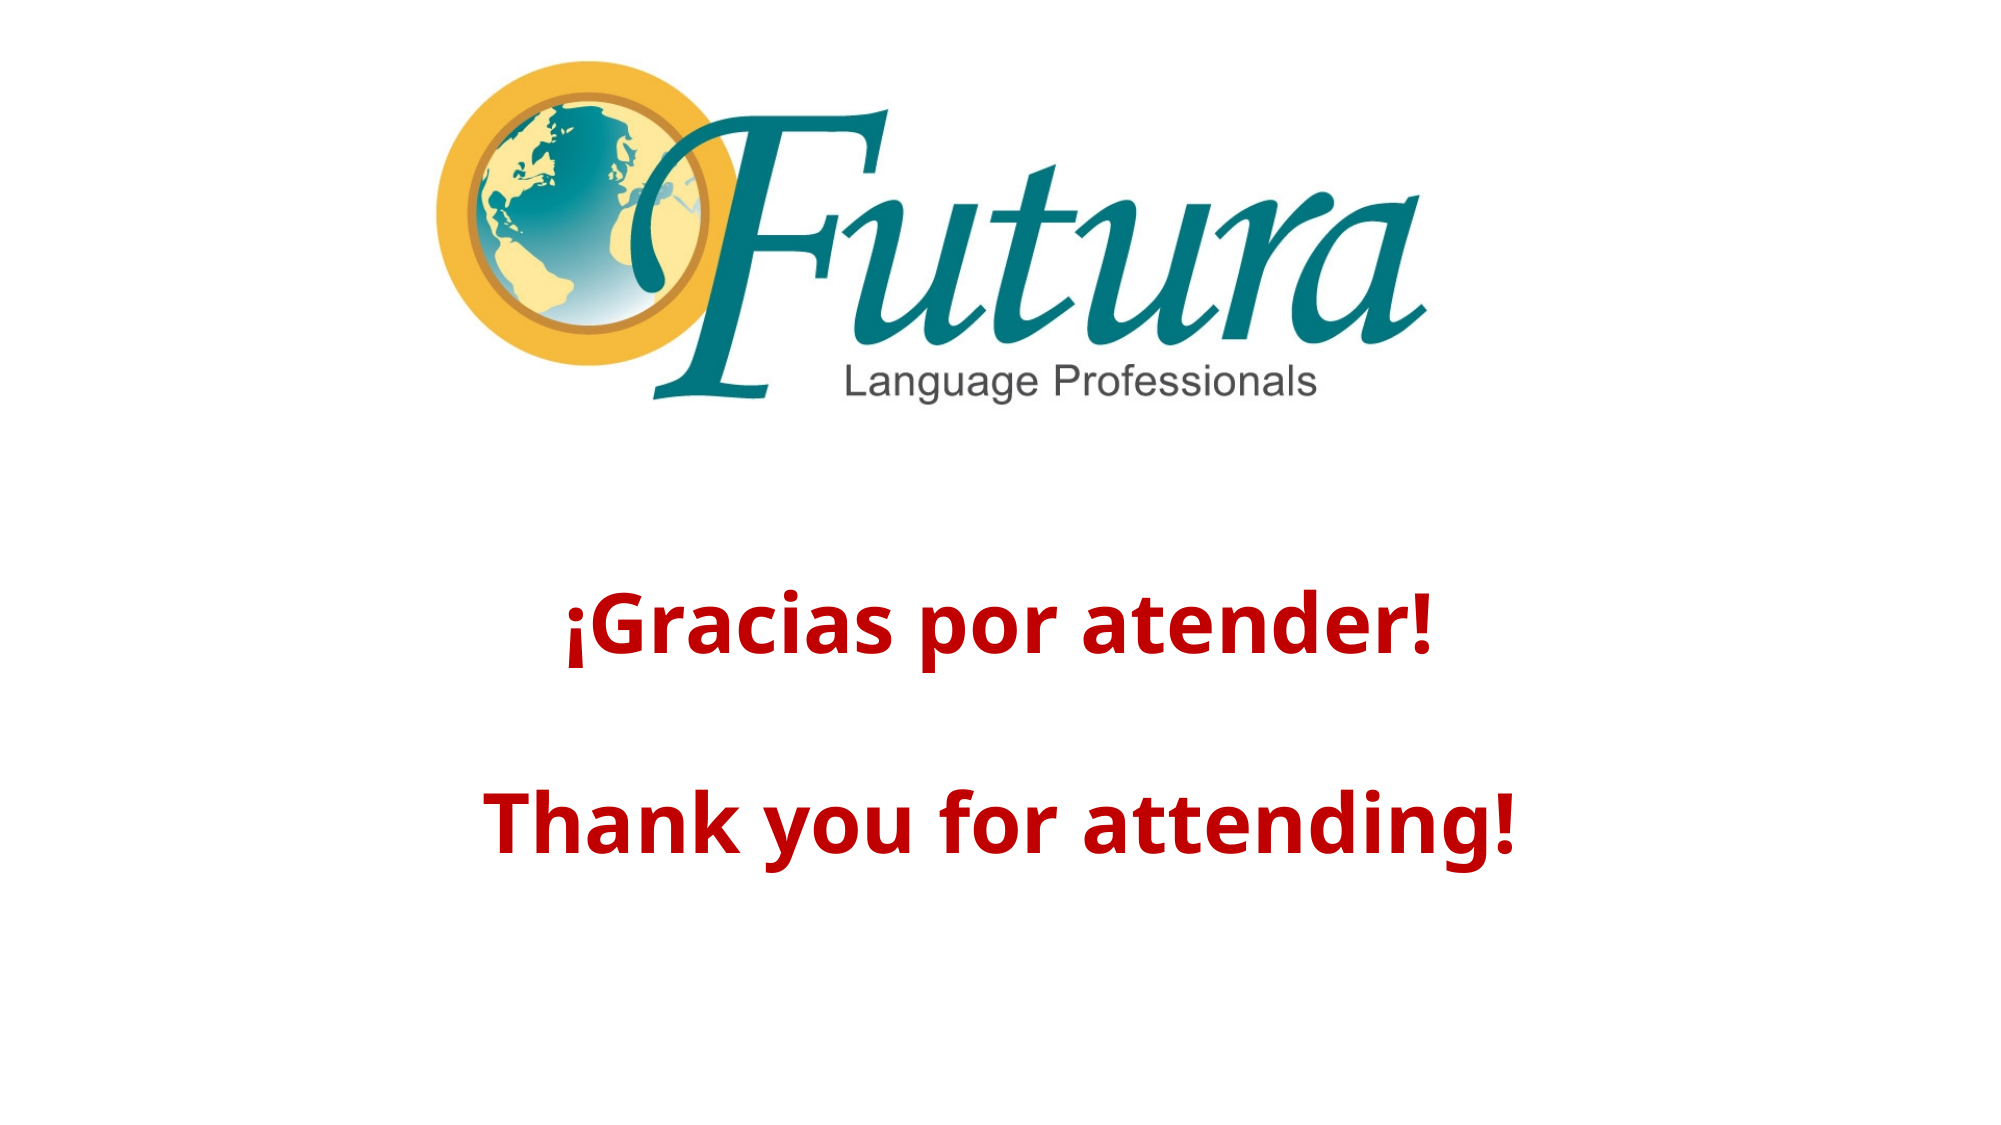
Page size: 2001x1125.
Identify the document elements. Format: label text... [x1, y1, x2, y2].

picture [424, 51, 1441, 415]
text_box ¡Gracias por atender! Thank you for attending! [209, 562, 1791, 878]
